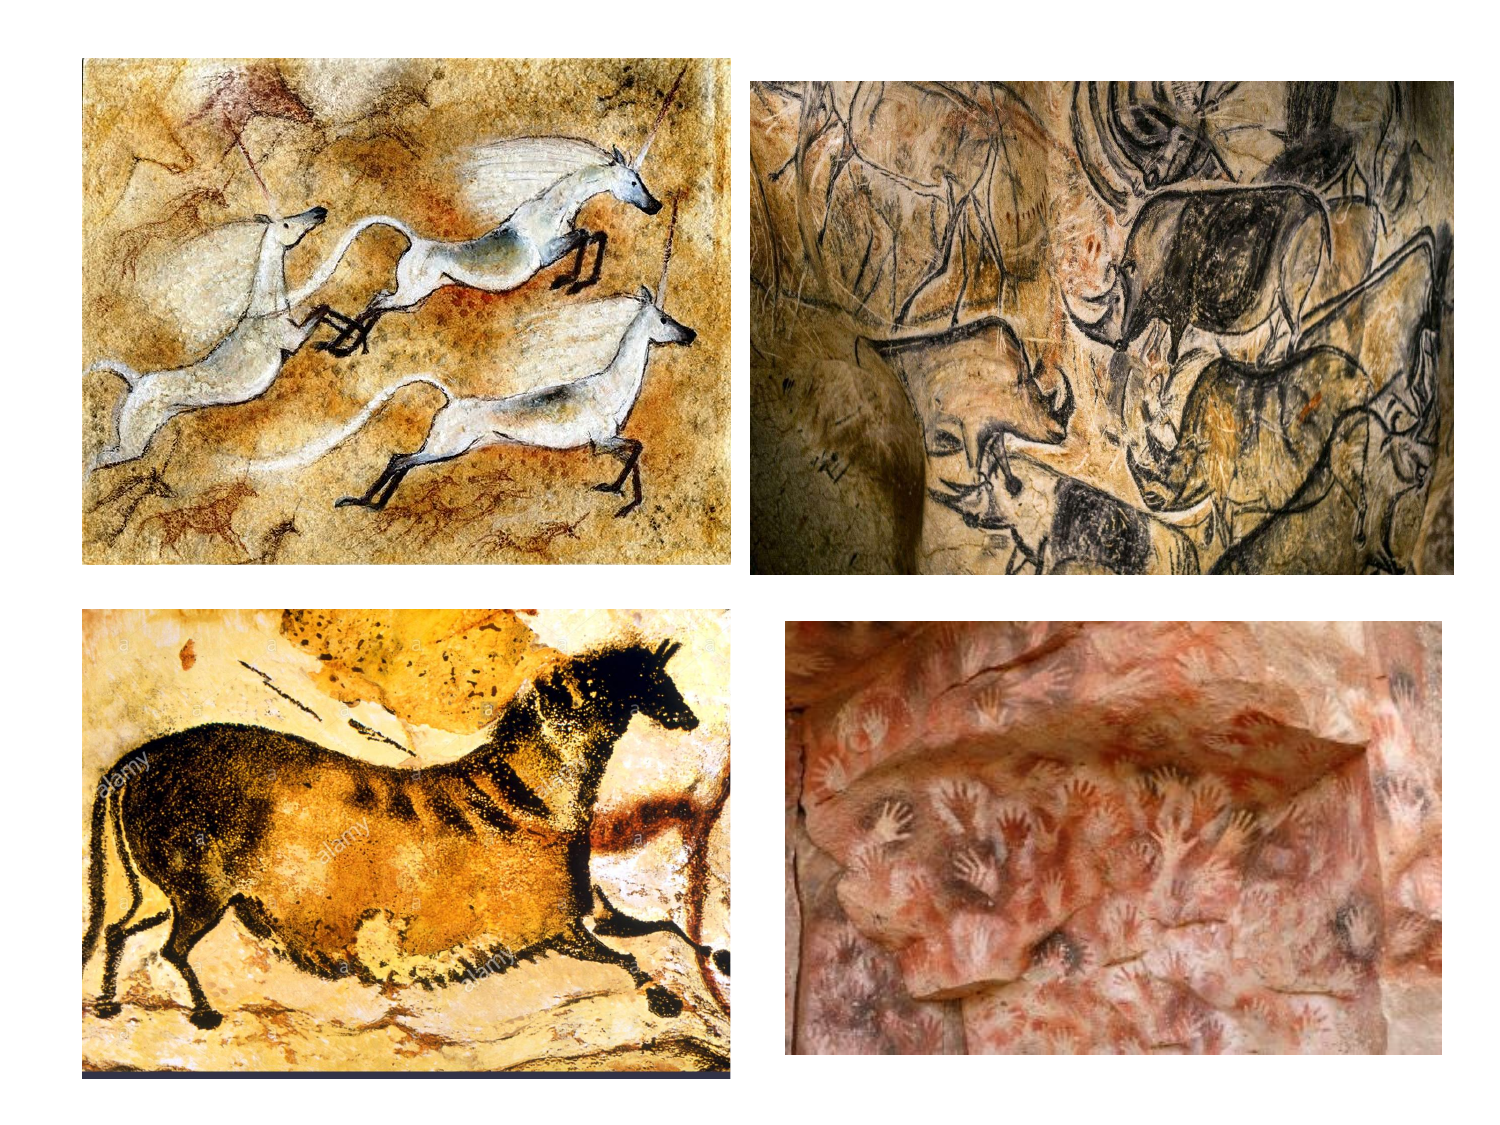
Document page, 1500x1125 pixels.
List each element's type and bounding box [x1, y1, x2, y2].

picture [81, 609, 731, 1079]
picture [81, 58, 731, 565]
list [749, 81, 1454, 575]
picture [784, 620, 1442, 1055]
